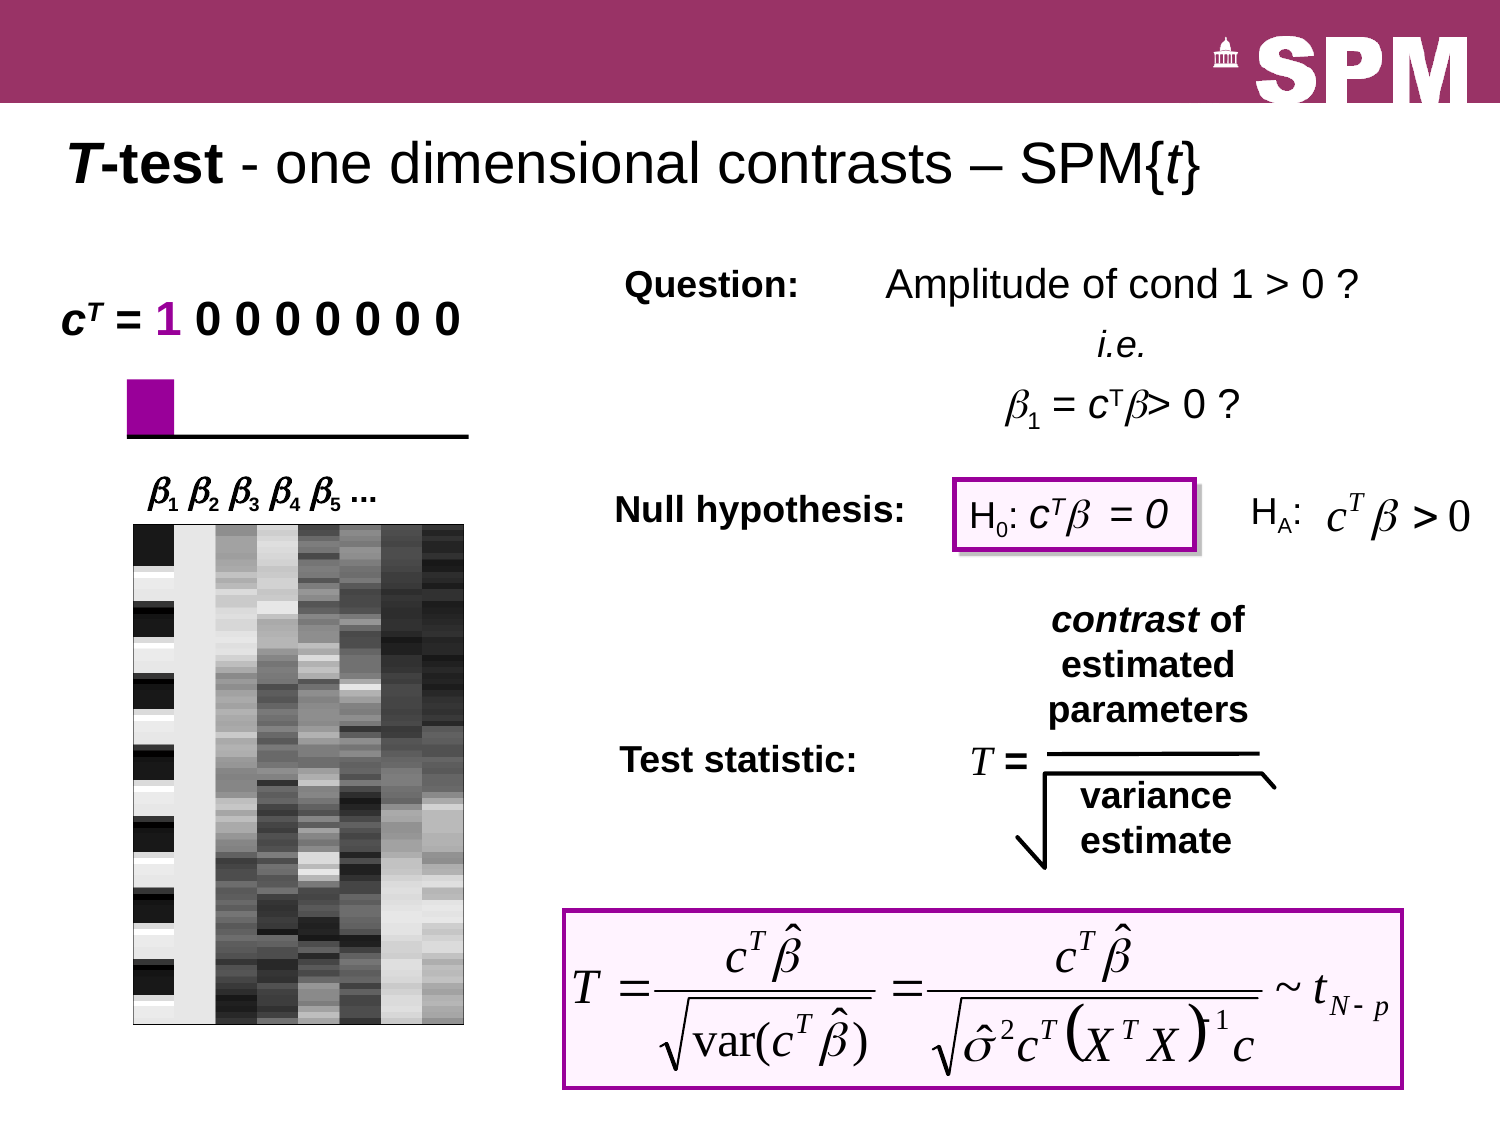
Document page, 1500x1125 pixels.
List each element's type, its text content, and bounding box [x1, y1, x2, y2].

picture [0, 0, 1500, 113]
picture [126, 515, 469, 1030]
text_box Question: [609, 252, 815, 312]
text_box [954, 587, 1275, 869]
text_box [44, 279, 479, 437]
text_box H0: cTb = 0 [954, 479, 1195, 550]
text_box Test statistic: [604, 727, 873, 788]
text_box b1 b2 b3 b4 b5 ... [132, 457, 393, 513]
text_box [1234, 479, 1480, 552]
text_box Null hypothesis: [599, 477, 922, 537]
title T-test - one dimensional contrasts – SPM{t} [49, 94, 1401, 226]
text_box Amplitude of cond 1 > 0 ? i.e. b1 = cTb> 0 ? [870, 249, 1375, 442]
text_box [566, 912, 1400, 1086]
